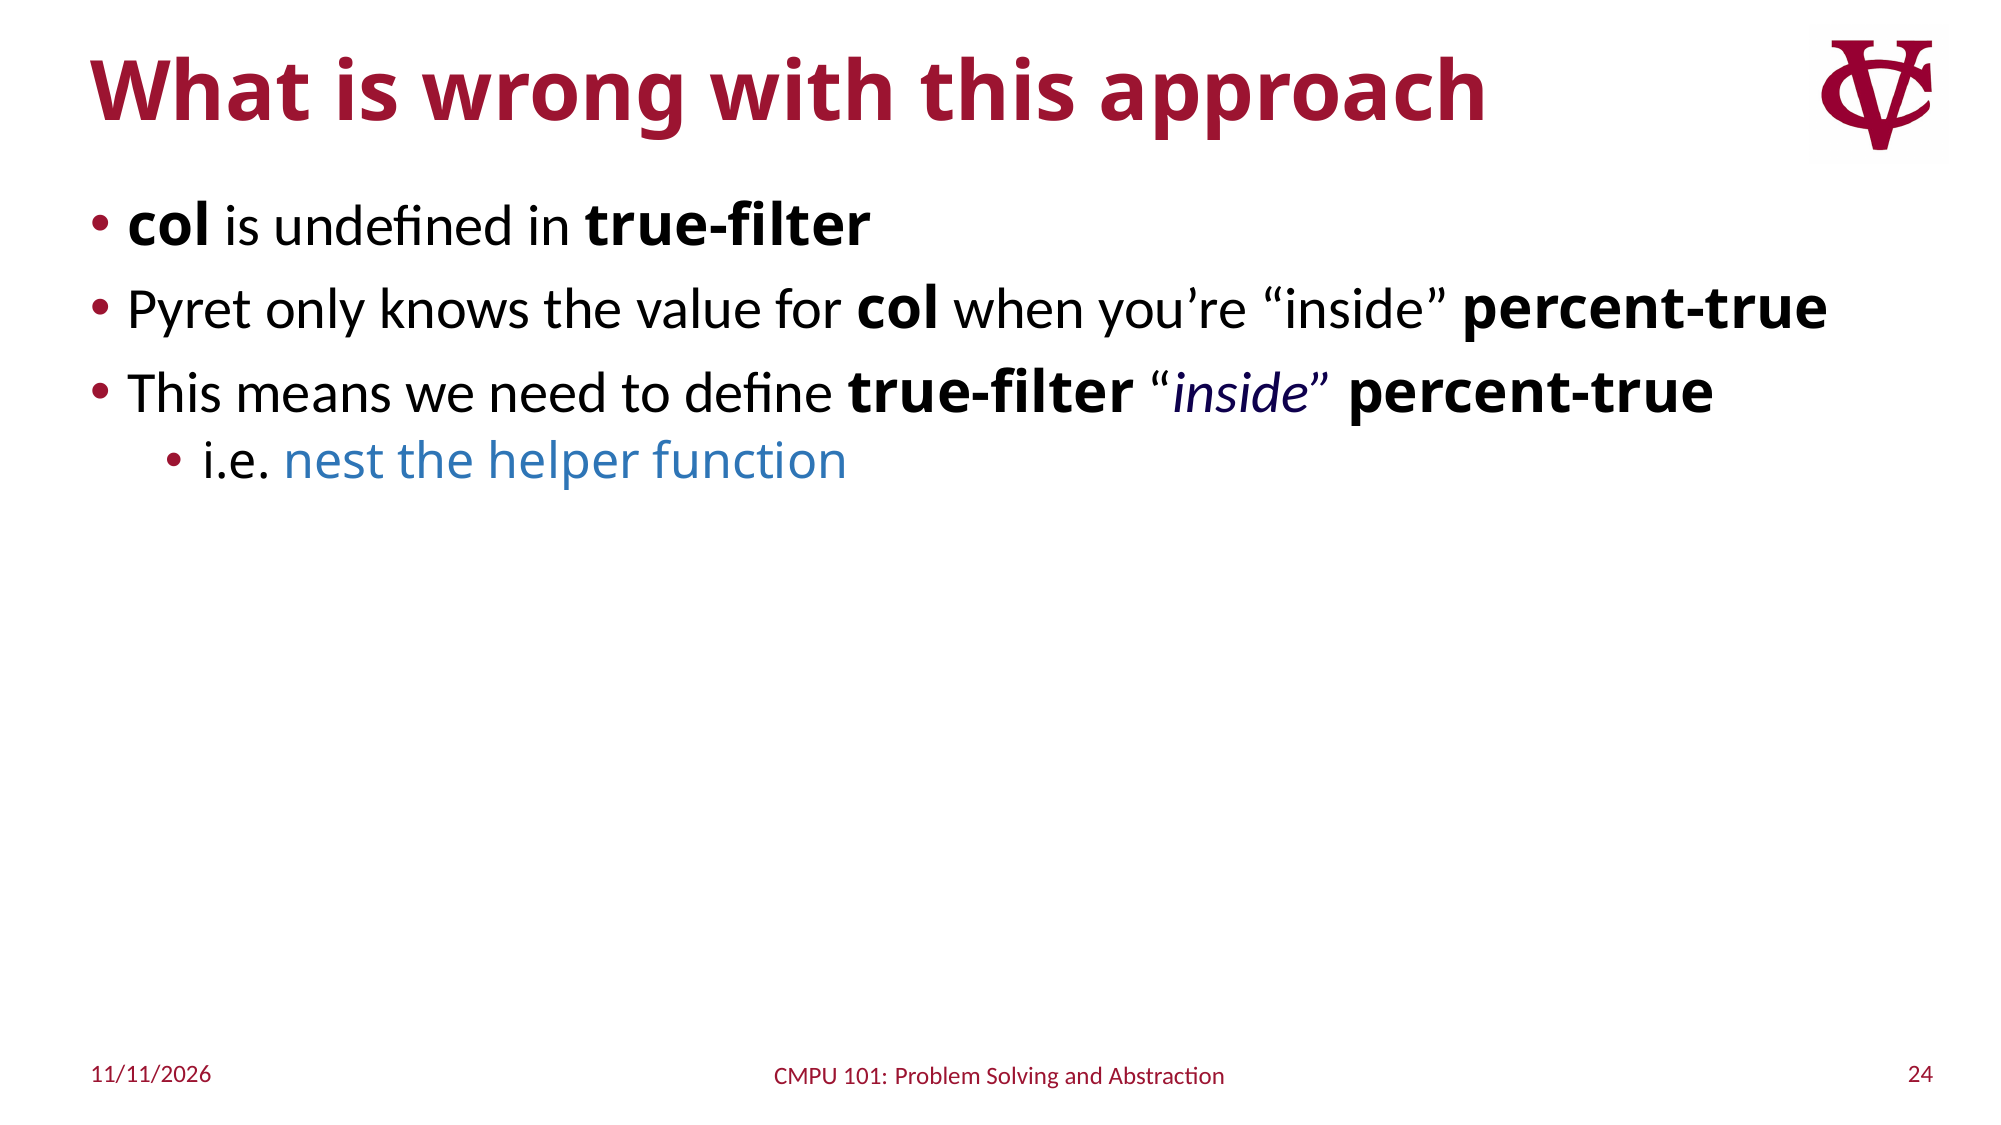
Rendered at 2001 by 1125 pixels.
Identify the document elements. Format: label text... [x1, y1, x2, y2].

picture [1809, 24, 1949, 164]
footer CMPU 101: Problem Solving and Abstraction [662, 1042, 1338, 1103]
slide_number 24 [1384, 1042, 1949, 1103]
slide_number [75, 1042, 640, 1103]
title What is wrong with this approach [75, 37, 1793, 151]
list col is undefined in true-filter Pyret only knows the value for col when you’re “inside” percent-true This means we need to define true-filter “inside” percent-true i.e. nest the helper function [75, 187, 1925, 1006]
